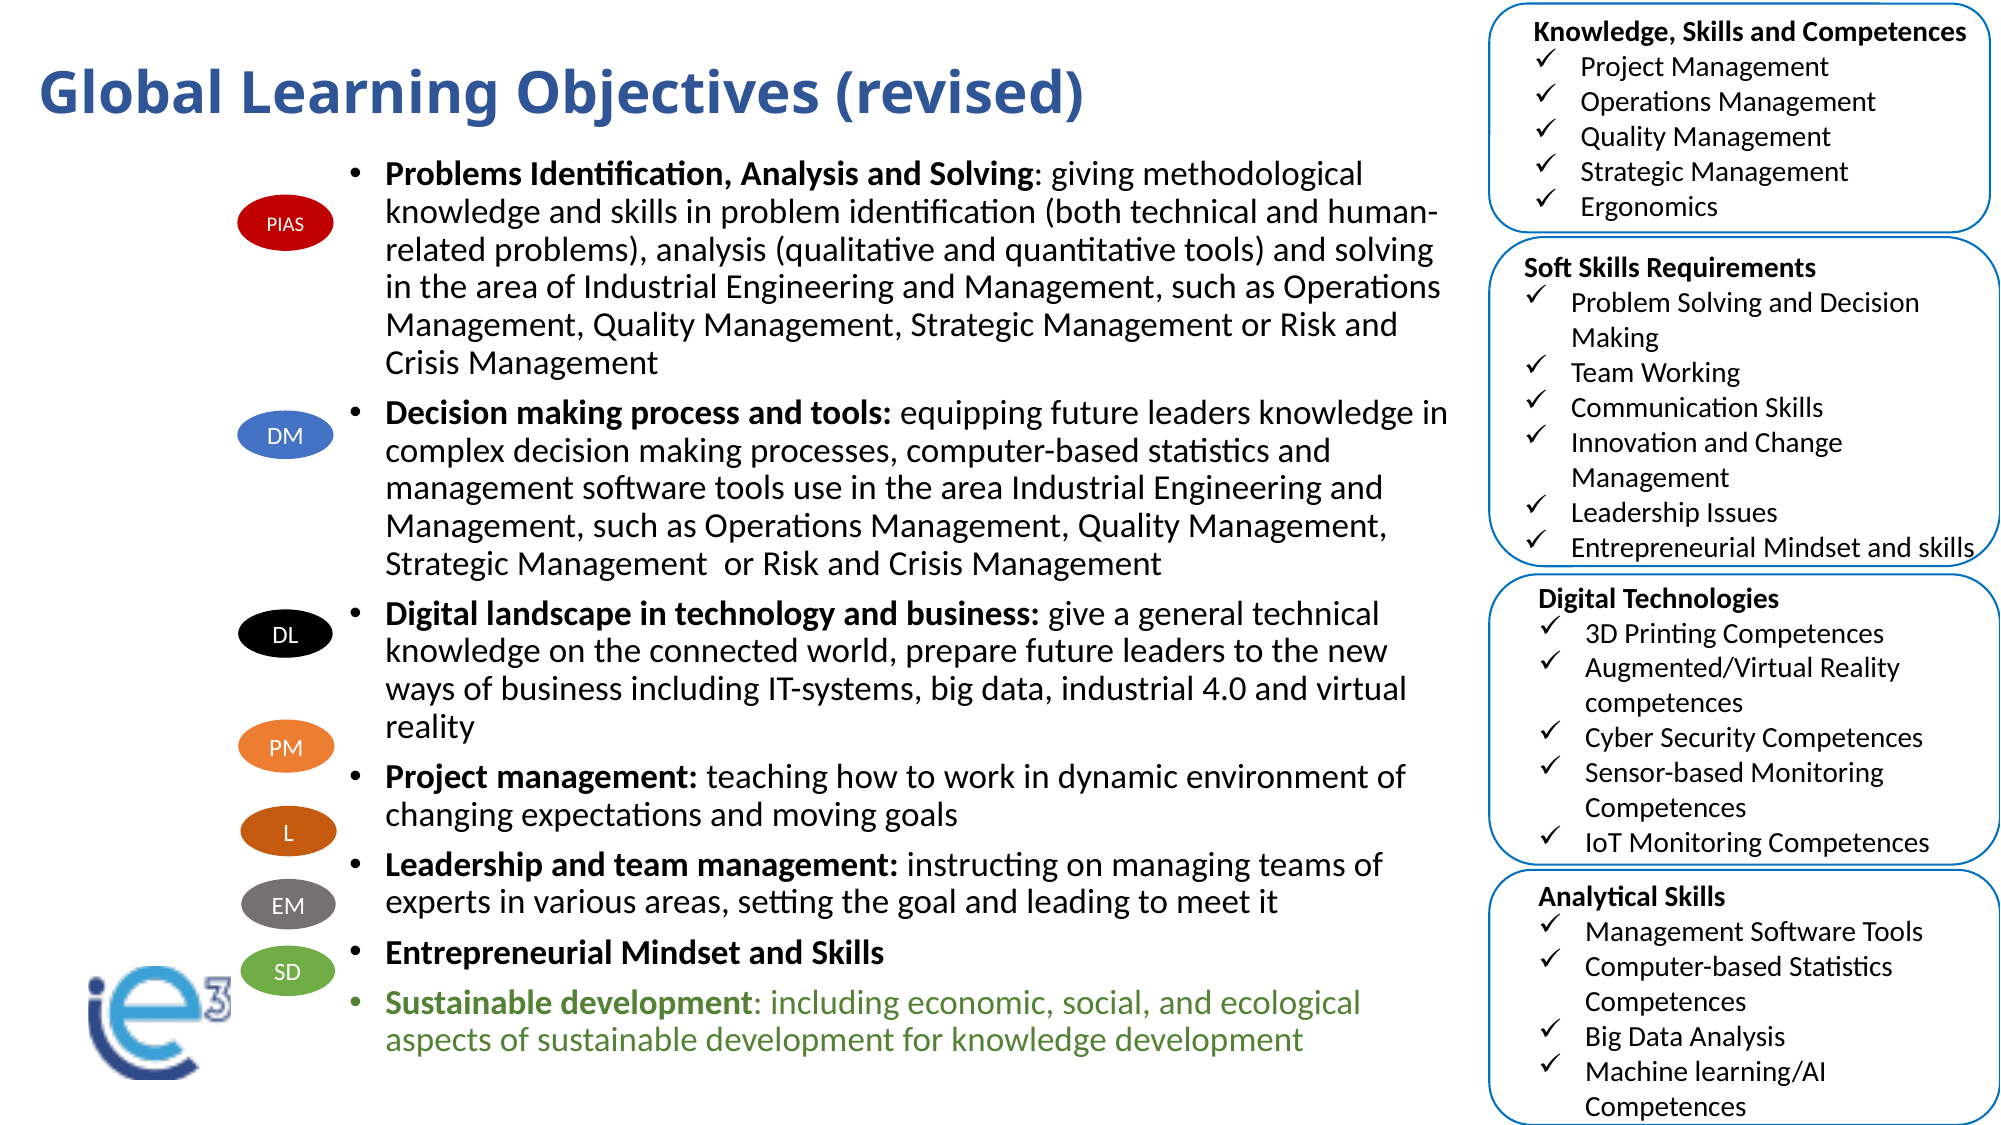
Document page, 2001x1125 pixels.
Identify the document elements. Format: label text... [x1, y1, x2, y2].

text_box Soft Skills Requirements Problem Solving and Decision Making Team Working Communication Skills Innovation and Change Management Leadership Issues Entrepreneurial Mindset and skills [1509, 527, 2000, 571]
text_box PM [237, 718, 336, 774]
text_box Soft Skills Requirements Problem Solving and Decision Making Team Working Communication Skills Innovation and Change Management Leadership Issues Entrepreneurial Mindset and skills [1509, 223, 2000, 277]
text_box [1488, 236, 2000, 568]
text_box [1488, 2, 1991, 229]
title Global Learning Objectives (revised) [23, 8, 1318, 181]
text_box DM [236, 409, 335, 461]
text_box [1488, 573, 2000, 866]
list Problems Identification, Analysis and Solving: giving methodological knowledge and skills in problem identification (both technical and human-related problems), analysis (qualitative and quantitative tools) and solving in the area of Industrial Engineering and Management, such as Operations Management, Quality Management, Strategic Management or Risk and Crisis Management Decision making process and tools: equipping future leaders knowledge in complex decision making processes, computer-based statistics and management software tools use in the area Industrial Engineering and Management, such as Operations Management, Quality Management, Strategic Management or Risk and Crisis Management Digital landscape in technology and business: give a general technical knowledge on the connected world, prepare future leaders to the new ways of business including IT-systems, big data, industrial 4.0 and virtual reality Project management: teaching how to work in dynamic environment of changing expectations and moving goals Leadership and team management: instructing on managing teams of experts in various areas, setting the goal and leading to meet it Entrepreneurial Mindset and Skills Sustainable development: including economic, social, and ecological aspects of sustainable development for knowledge development [334, 148, 1482, 1074]
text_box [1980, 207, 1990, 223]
text_box SD [239, 944, 337, 998]
text_box EM [240, 877, 337, 931]
text_box DL [237, 608, 334, 659]
text_box PIAS [236, 193, 335, 252]
text_box [1488, 868, 2000, 1125]
text_box Digital Technologies 3D Printing Competences Augmented/Virtual Reality competences Cyber Security Competences Sensor-based Monitoring Competences IoT Monitoring Competences [1523, 571, 1980, 581]
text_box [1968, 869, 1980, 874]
text_box L [239, 804, 338, 858]
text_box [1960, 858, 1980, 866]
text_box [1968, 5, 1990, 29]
